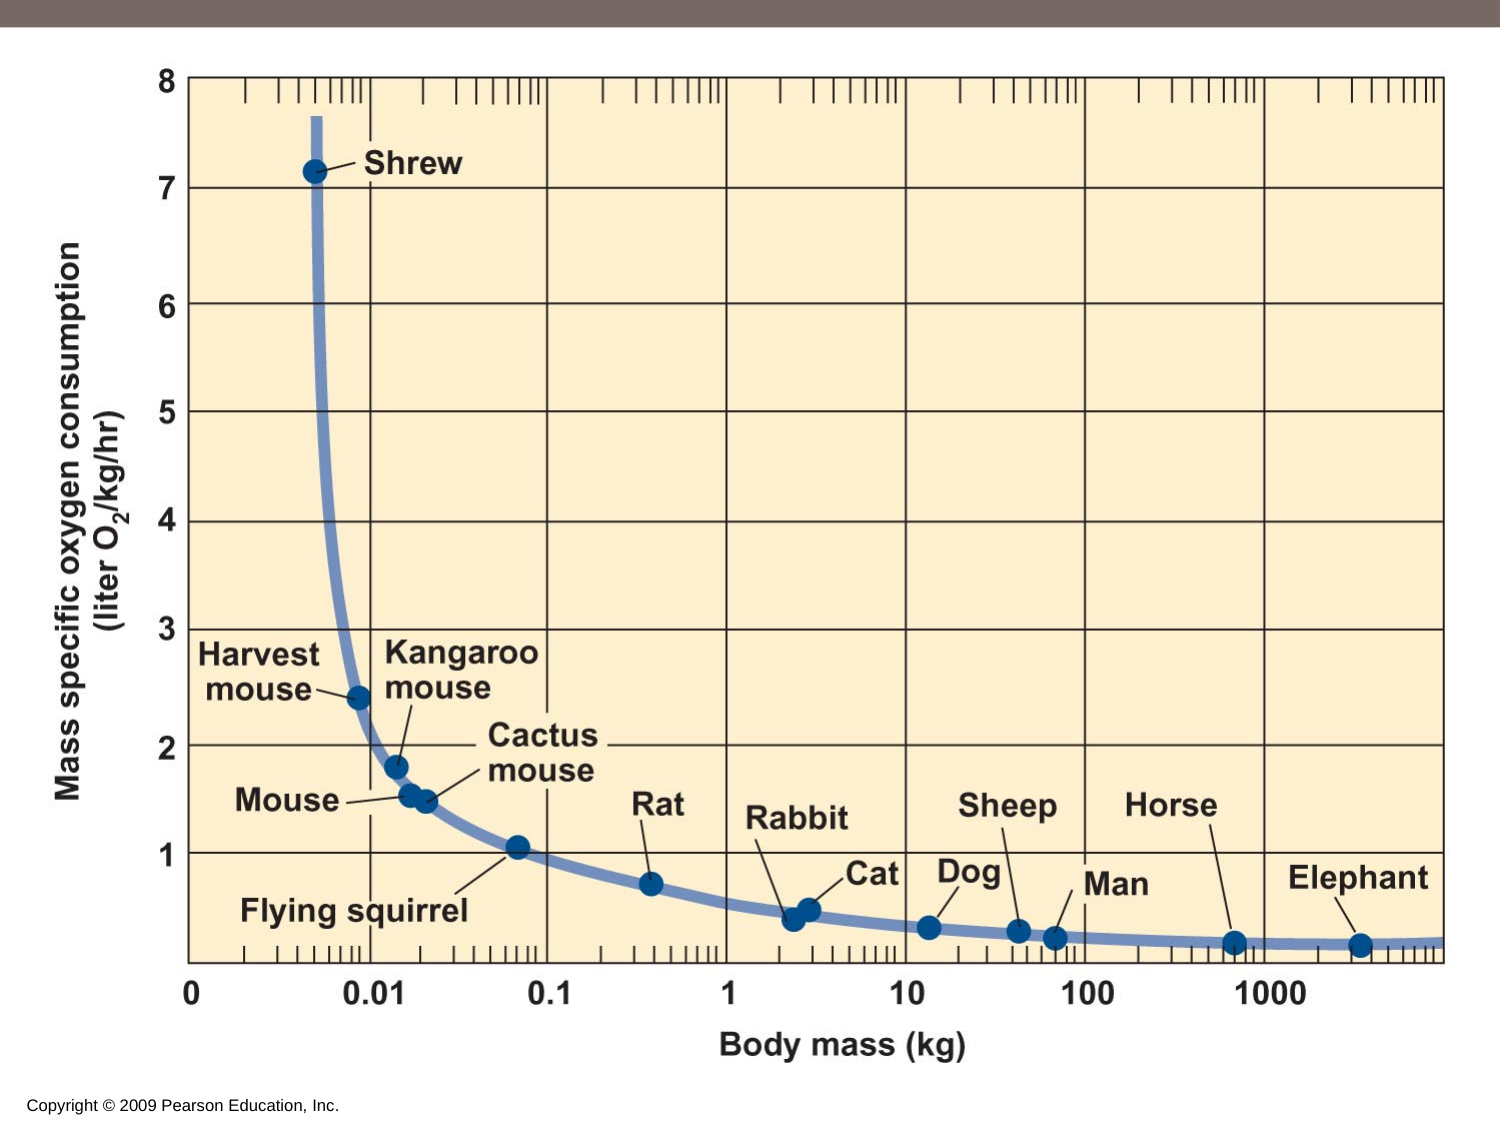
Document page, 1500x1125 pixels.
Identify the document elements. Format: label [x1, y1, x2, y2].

picture [48, 62, 1452, 1071]
